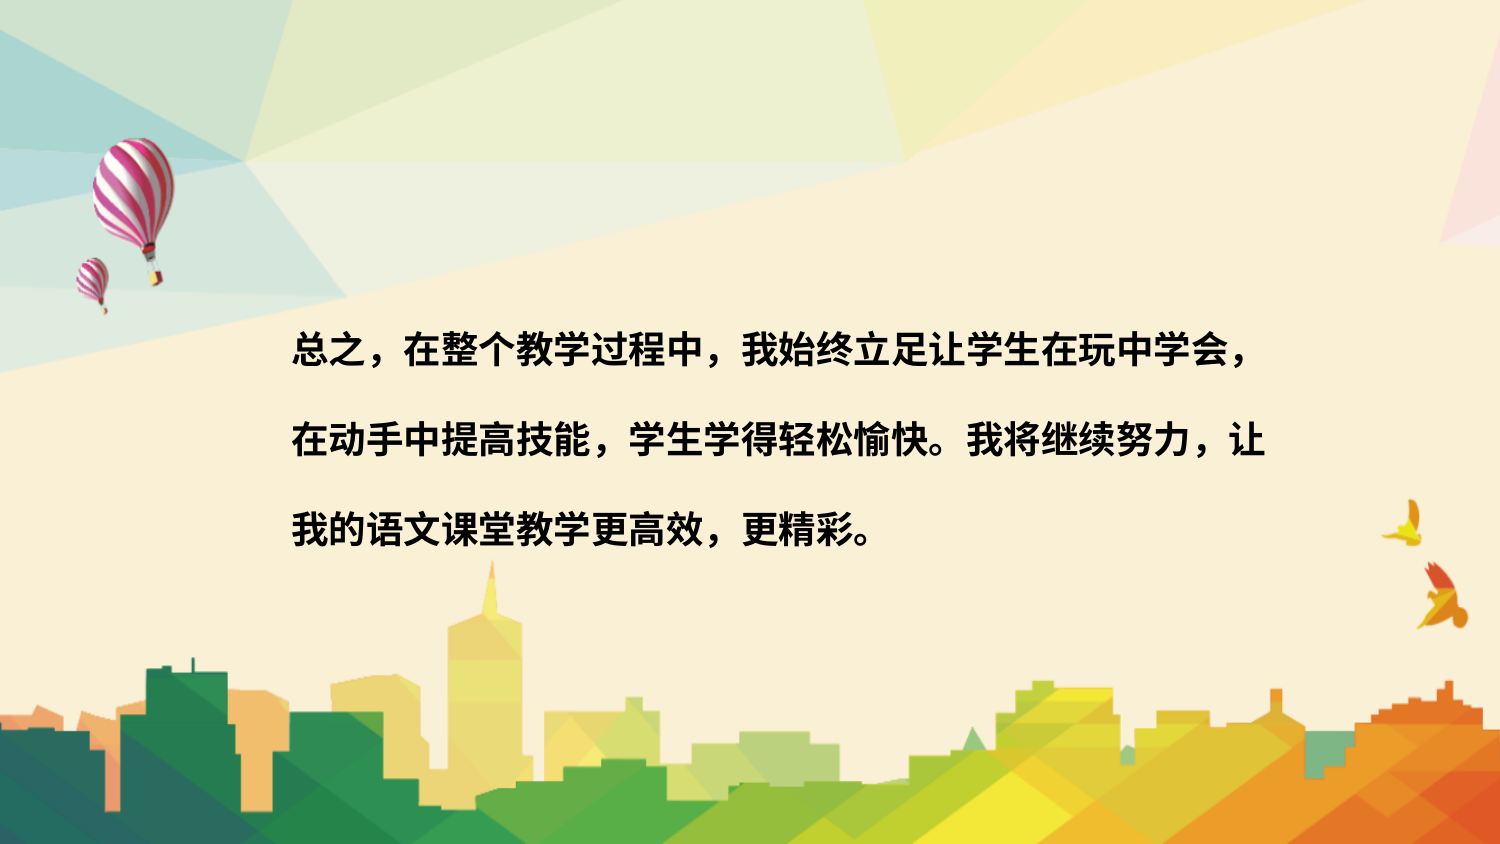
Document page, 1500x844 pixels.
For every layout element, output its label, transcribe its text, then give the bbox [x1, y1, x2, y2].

picture [0, 0, 1500, 844]
text_box 总之，在整个教学过程中，我始终立足让学生在玩中学会， 在动手中提高技能，学生学得轻松愉快。我将继续努力，让 我的语文课堂教学更高效，更精彩。 [280, 320, 1289, 557]
